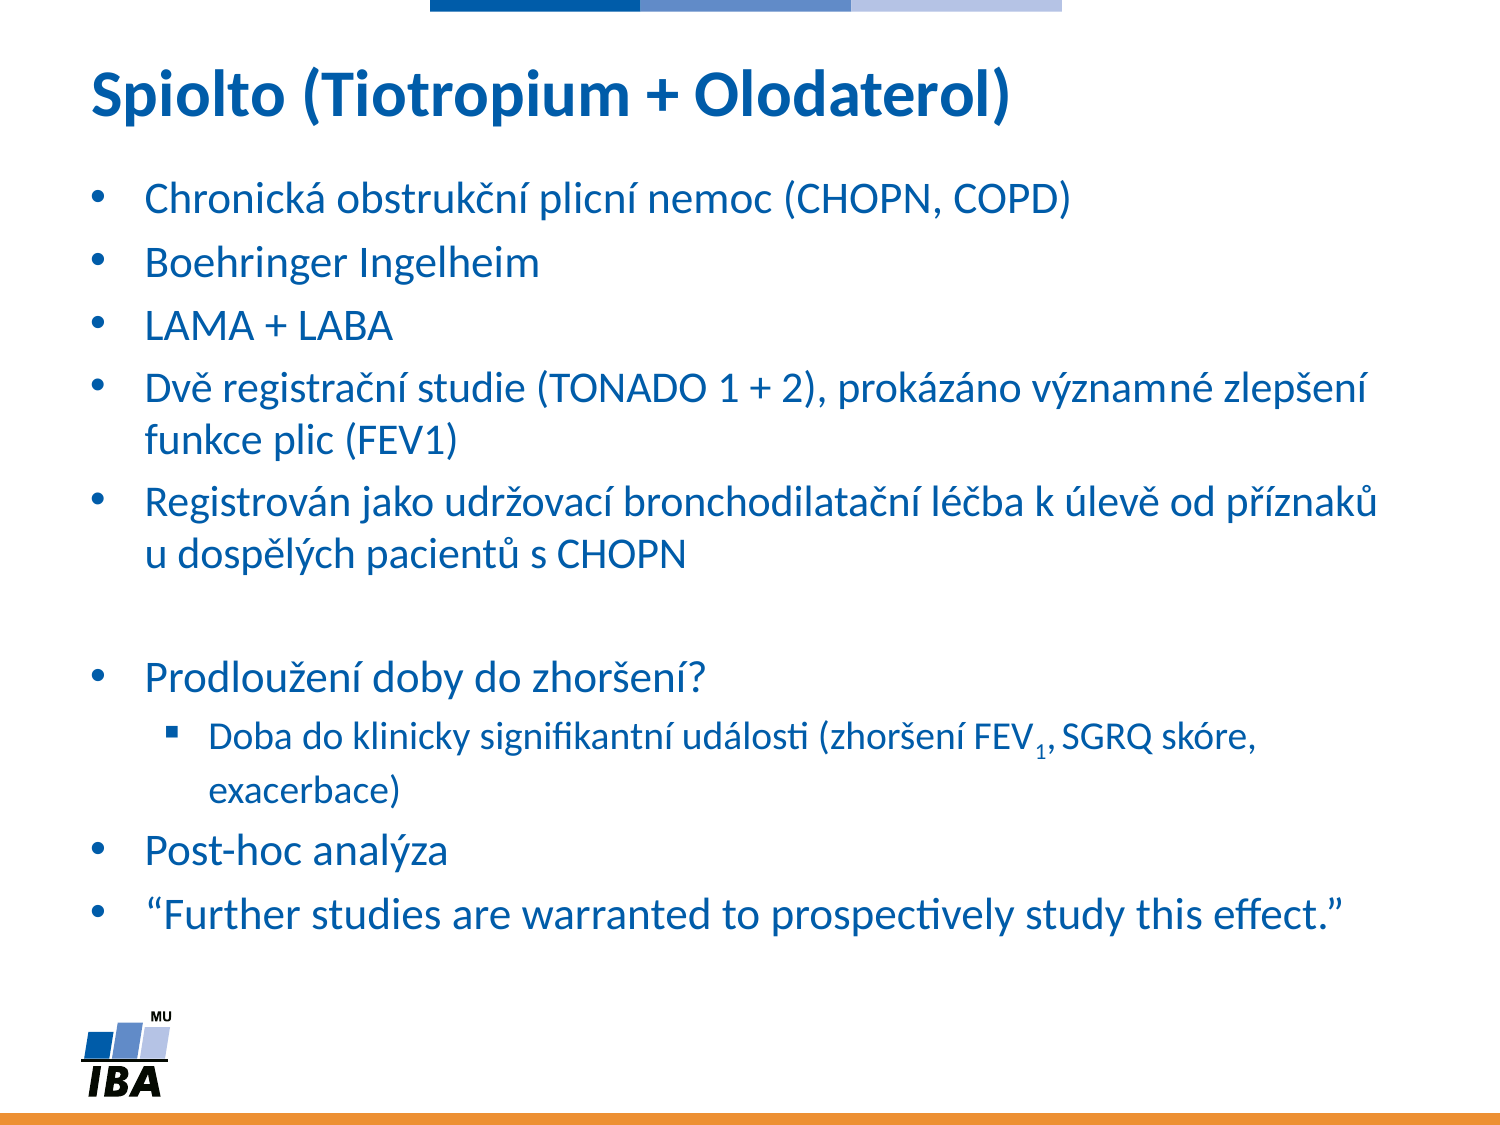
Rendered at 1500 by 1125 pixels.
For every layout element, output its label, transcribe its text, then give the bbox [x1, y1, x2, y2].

title Spiolto (Tiotropium + Olodaterol) [76, 42, 1424, 149]
list Chronická obstrukční plicní nemoc (CHOPN, COPD) Boehringer Ingelheim LAMA + LABA Dvě registrační studie (TONADO 1 + 2), prokázáno významné zlepšení funkce plic (FEV1) Registrován jako udržovací bronchodilatační léčba k úlevě od příznaků u dospělých pacientů s CHOPN Prodloužení doby do zhoršení? Doba do klinicky signifikantní události (zhoršení FEV1, SGRQ skóre, exacerbace) Post-hoc analýza “Further studies are warranted to prospectively study this effect.” [75, 160, 1425, 953]
